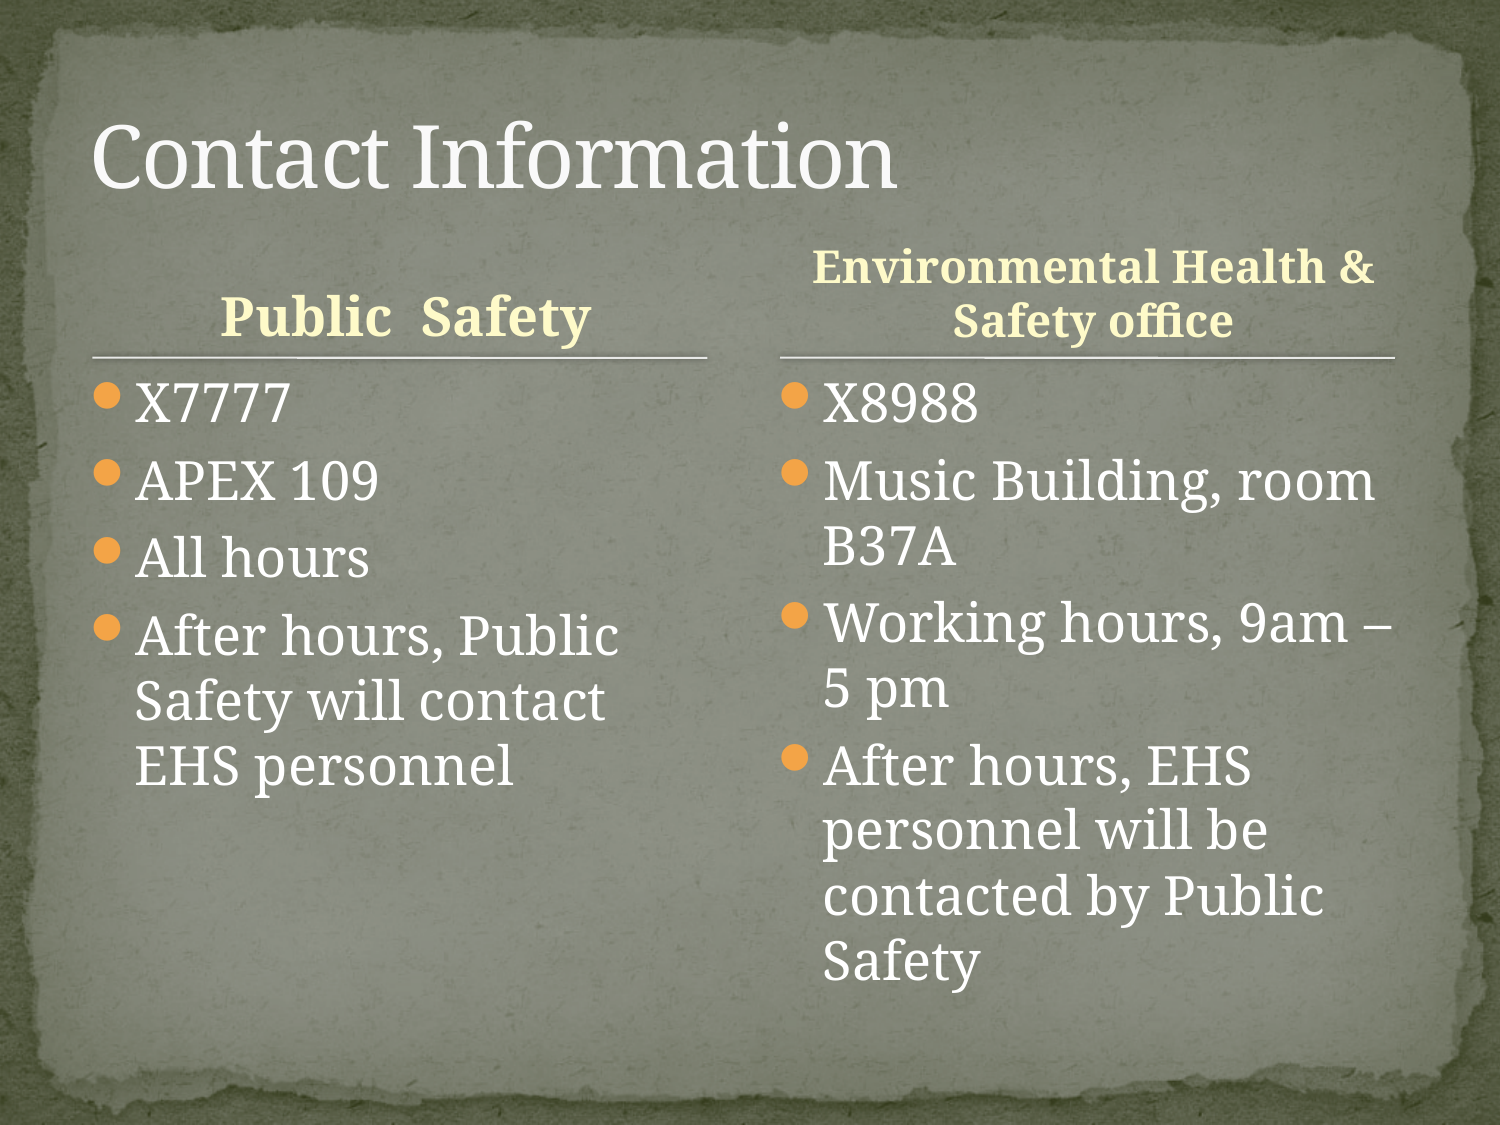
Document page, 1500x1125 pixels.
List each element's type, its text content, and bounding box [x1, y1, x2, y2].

list Environmental Health & Safety office [760, 228, 1427, 357]
list X7777 APEX 109 All hours After hours, Public Safety will contact EHS personnel [75, 361, 738, 1004]
list X8988 Music Building, room B37A Working hours, 9am – 5 pm After hours, EHS personnel will be contacted by Public Safety [762, 361, 1426, 1004]
title Contact Information [74, 25, 1425, 213]
list Public Safety [73, 228, 740, 357]
